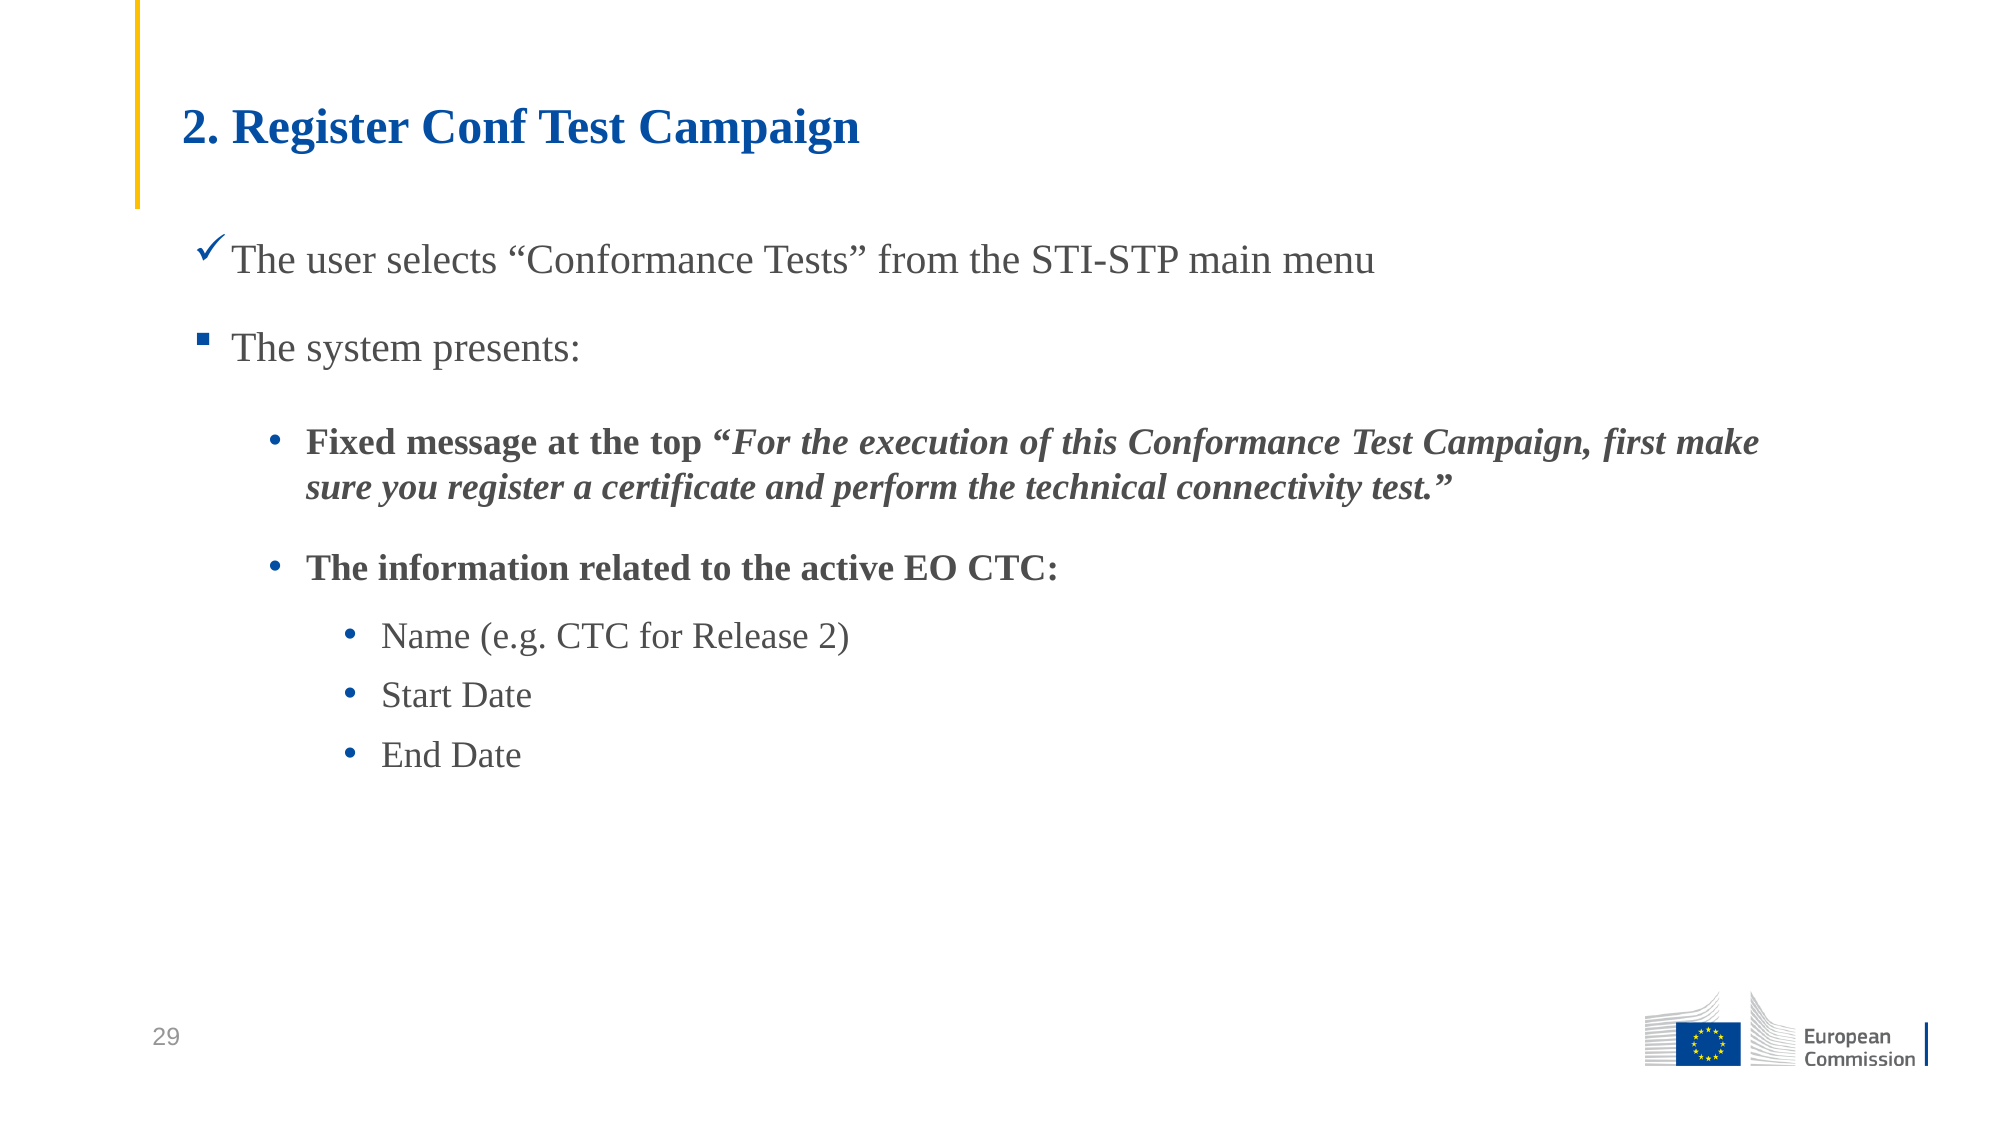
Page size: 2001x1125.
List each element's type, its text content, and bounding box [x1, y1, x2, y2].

slide_number 29 [137, 1005, 588, 1066]
picture [1645, 991, 1928, 1066]
list The user selects “Conformance Tests” from the STI-STP main menu The system presents: Fixed message at the top “For the execution of this Conformance Test Campaign, first make sure you register a certificate and perform the technical connectivity test.” The information related to the active EO CTC: Name (e.g. CTC for Release 2) Start Date End Date [178, 224, 1776, 986]
title 2. Register Conf Test Campaign [166, 77, 1892, 155]
